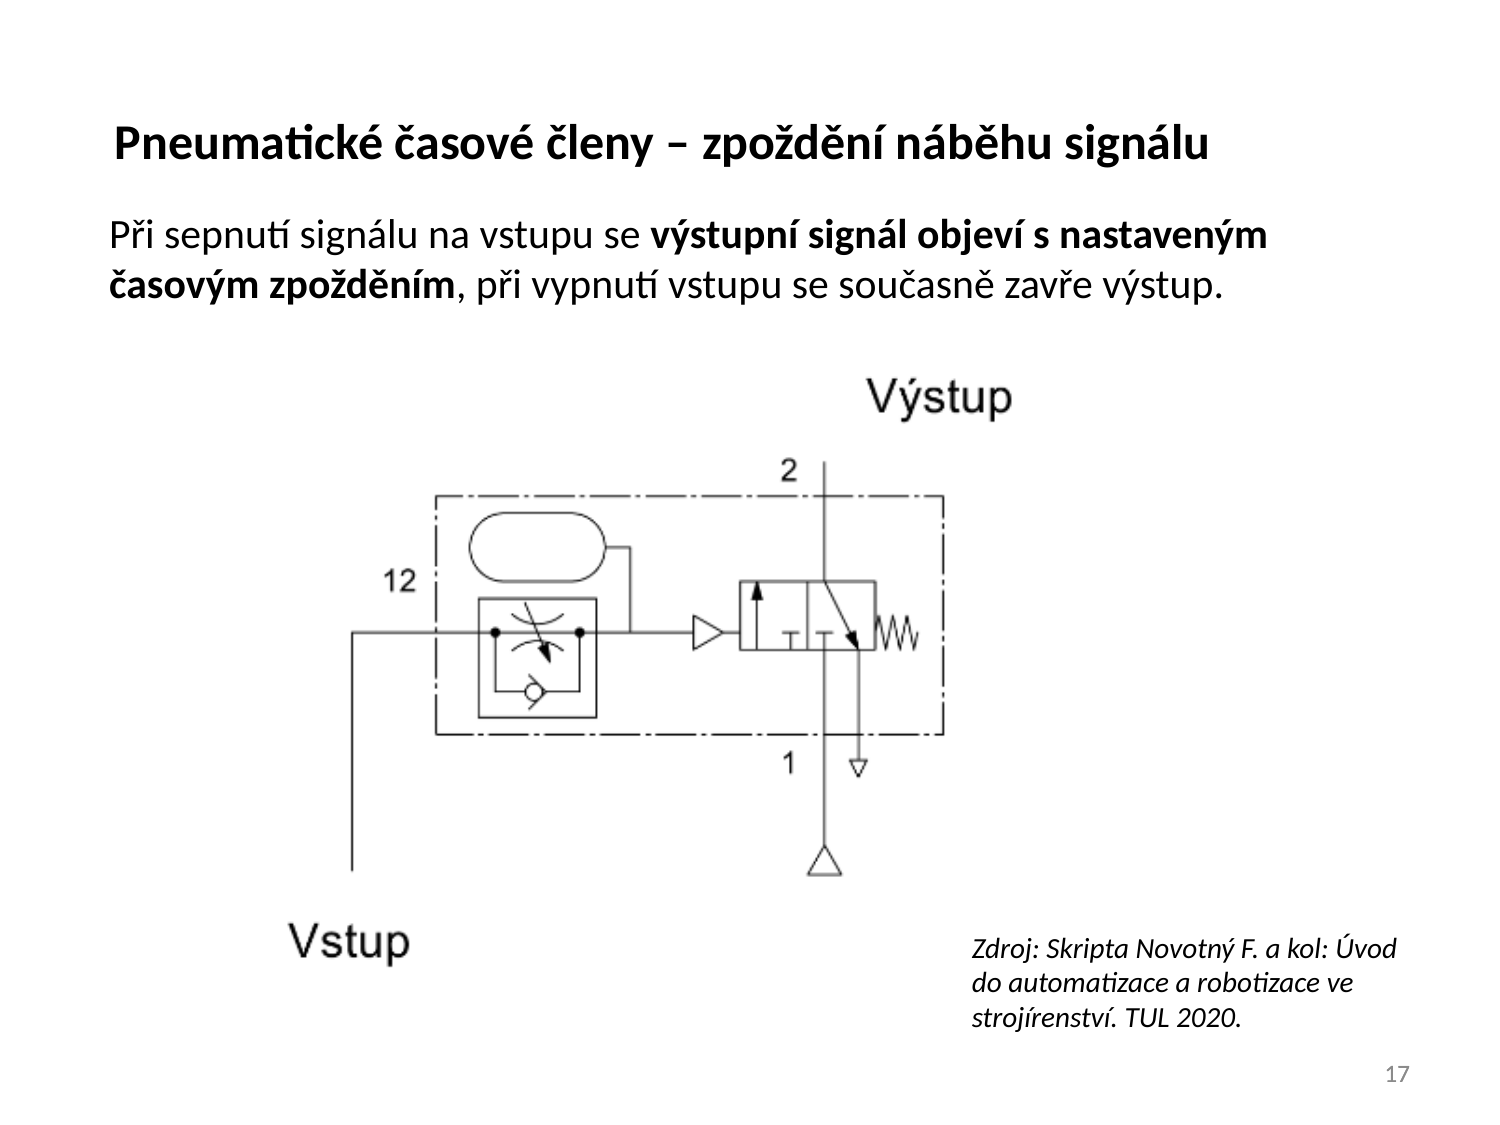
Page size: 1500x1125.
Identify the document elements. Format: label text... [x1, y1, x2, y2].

text_box Zdroj: Skripta Novotný F. a kol: Úvod do automatizace a robotizace ve strojírenství. TUL 2020. [957, 921, 1418, 1042]
picture [277, 347, 1036, 986]
text_box Pneumatické časové členy – zpoždění náběhu signálu [100, 101, 1424, 177]
text_box 17 [1074, 1042, 1425, 1103]
text_box Při sepnutí signálu na vstupu se výstupní signál objeví s nastaveným časovým zpožděním, při vypnutí vstupu se současně zavře výstup. [94, 199, 1429, 315]
